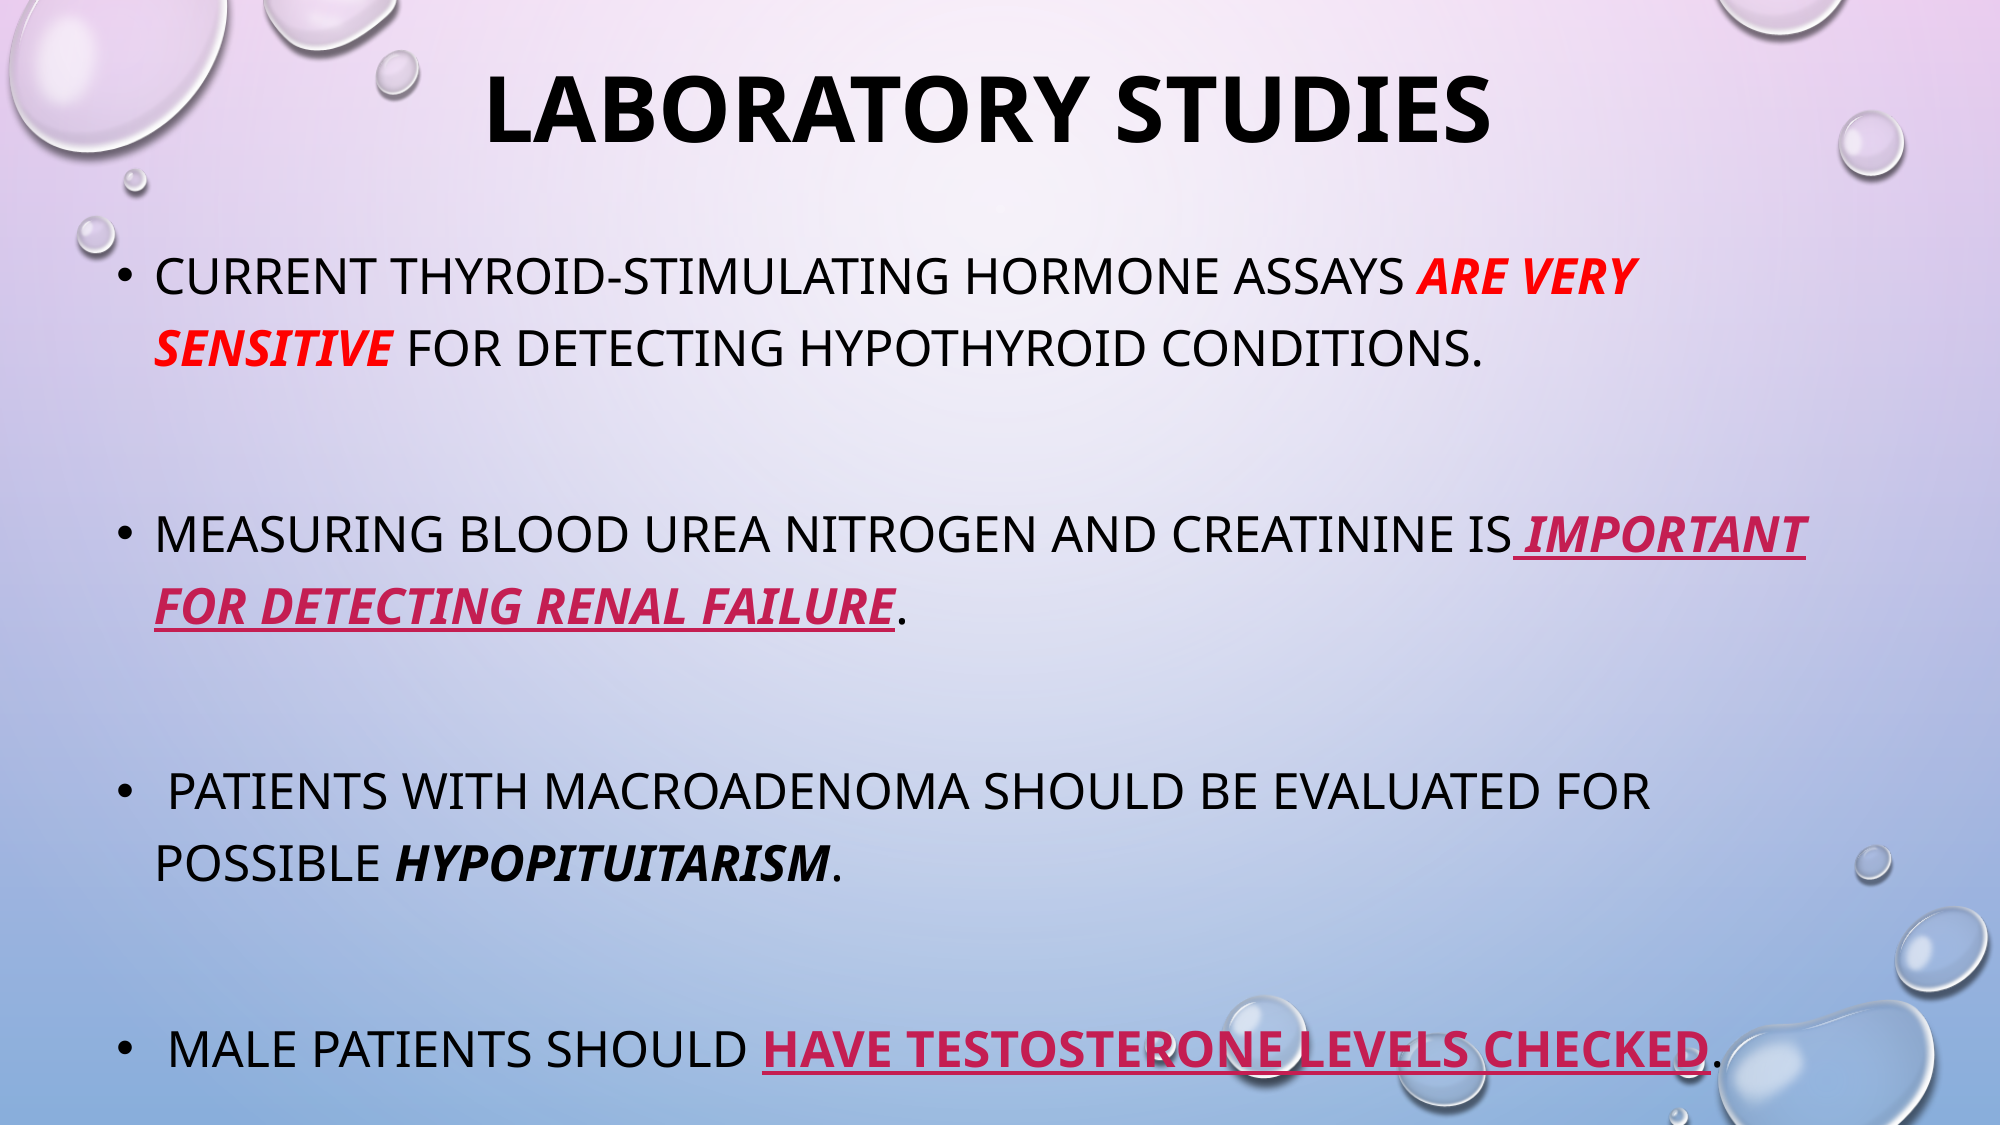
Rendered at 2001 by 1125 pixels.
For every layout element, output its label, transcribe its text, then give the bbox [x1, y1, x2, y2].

list Current thyroid-stimulating hormone assays are very sensitive for detecting hypothyroid conditions. Measuring blood urea nitrogen and creatinine is important for detecting renal failure. Patients with macroadenoma should be evaluated for possible hypopituitarism. Male patients should have testosterone levels checked. [101, 224, 1850, 1100]
picture [0, 0, 2000, 1125]
title Laboratory studies [149, 0, 1850, 224]
